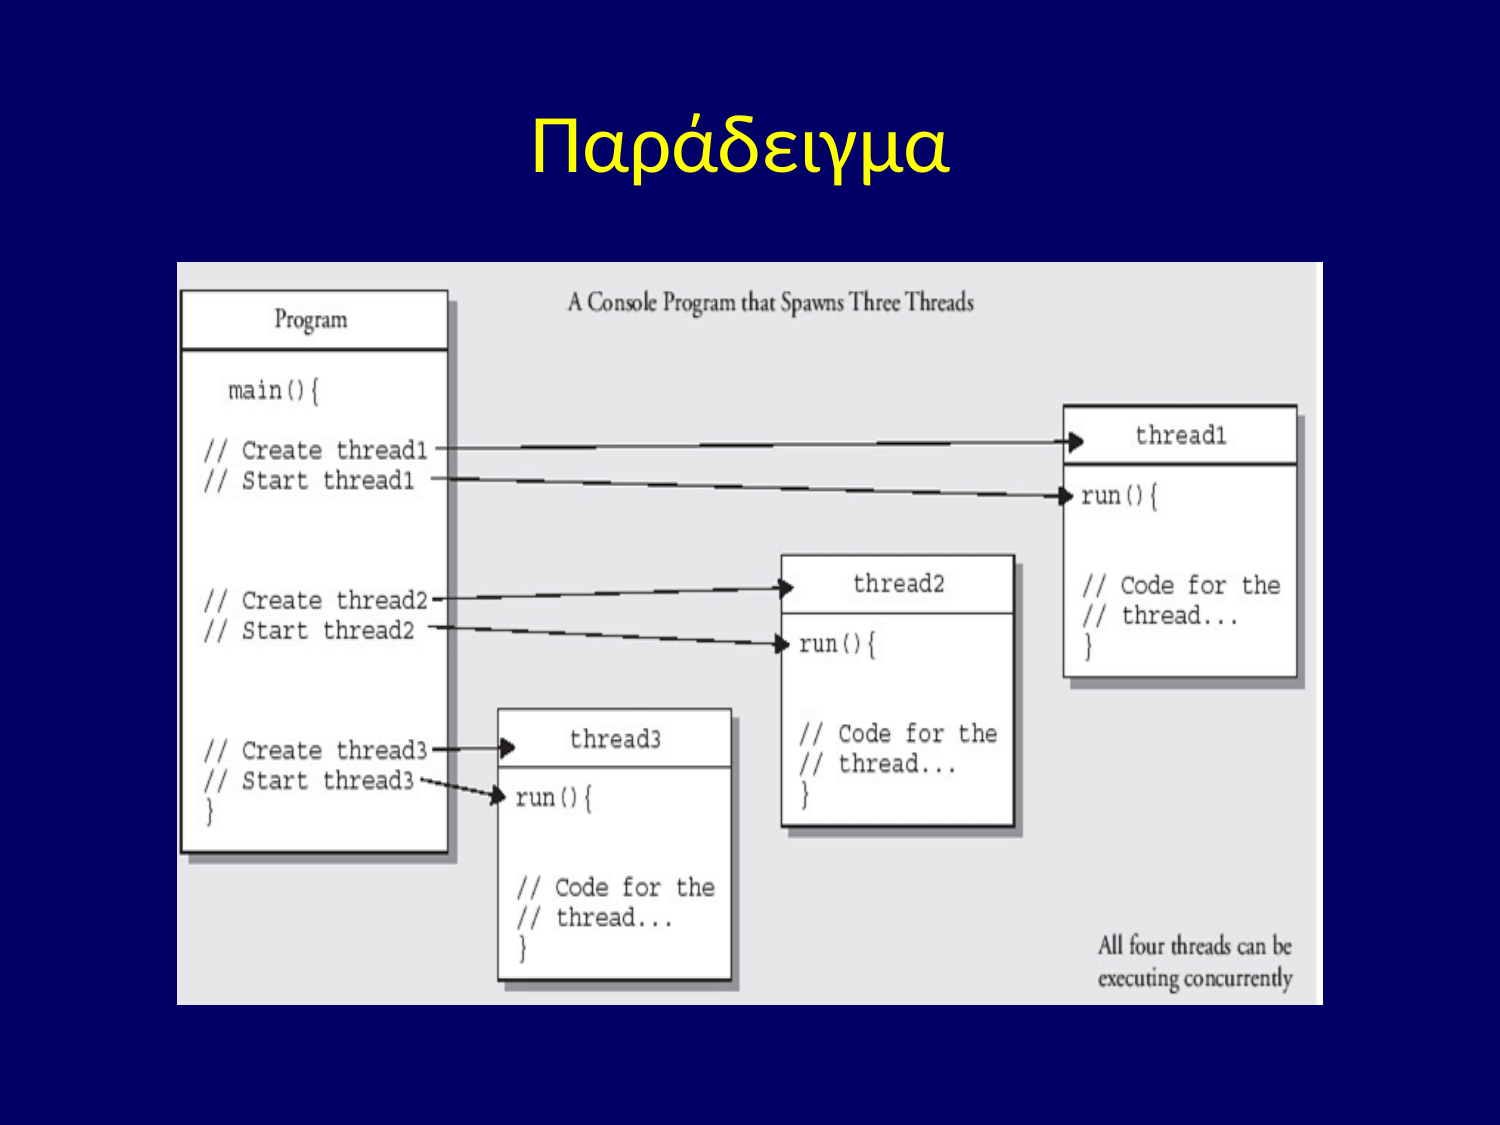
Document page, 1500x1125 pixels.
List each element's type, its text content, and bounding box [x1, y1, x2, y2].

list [176, 262, 1324, 1006]
title Παράδειγμα [75, 45, 1425, 233]
